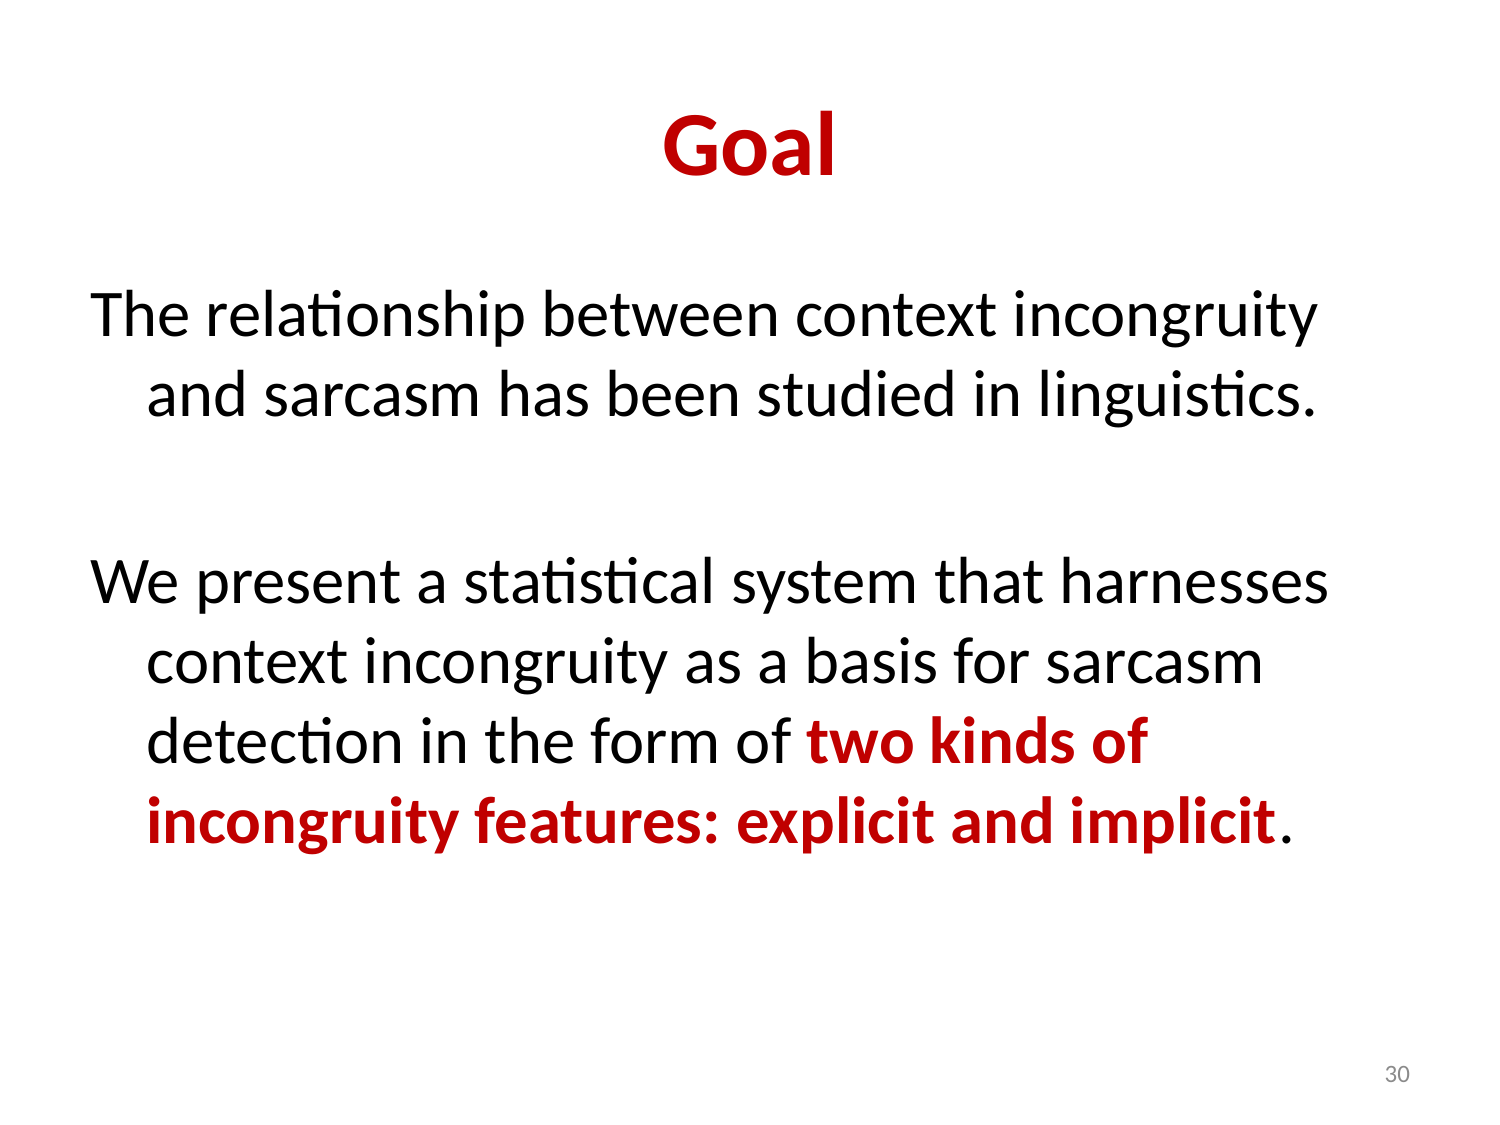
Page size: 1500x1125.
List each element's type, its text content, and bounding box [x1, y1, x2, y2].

slide_number 30 [1074, 1042, 1425, 1103]
title Goal [75, 45, 1425, 233]
list The relationship between context incongruity and sarcasm has been studied in linguistics. We present a statistical system that harnesses context incongruity as a basis for sarcasm detection in the form of two kinds of incongruity features: explicit and implicit. [75, 262, 1425, 1005]
